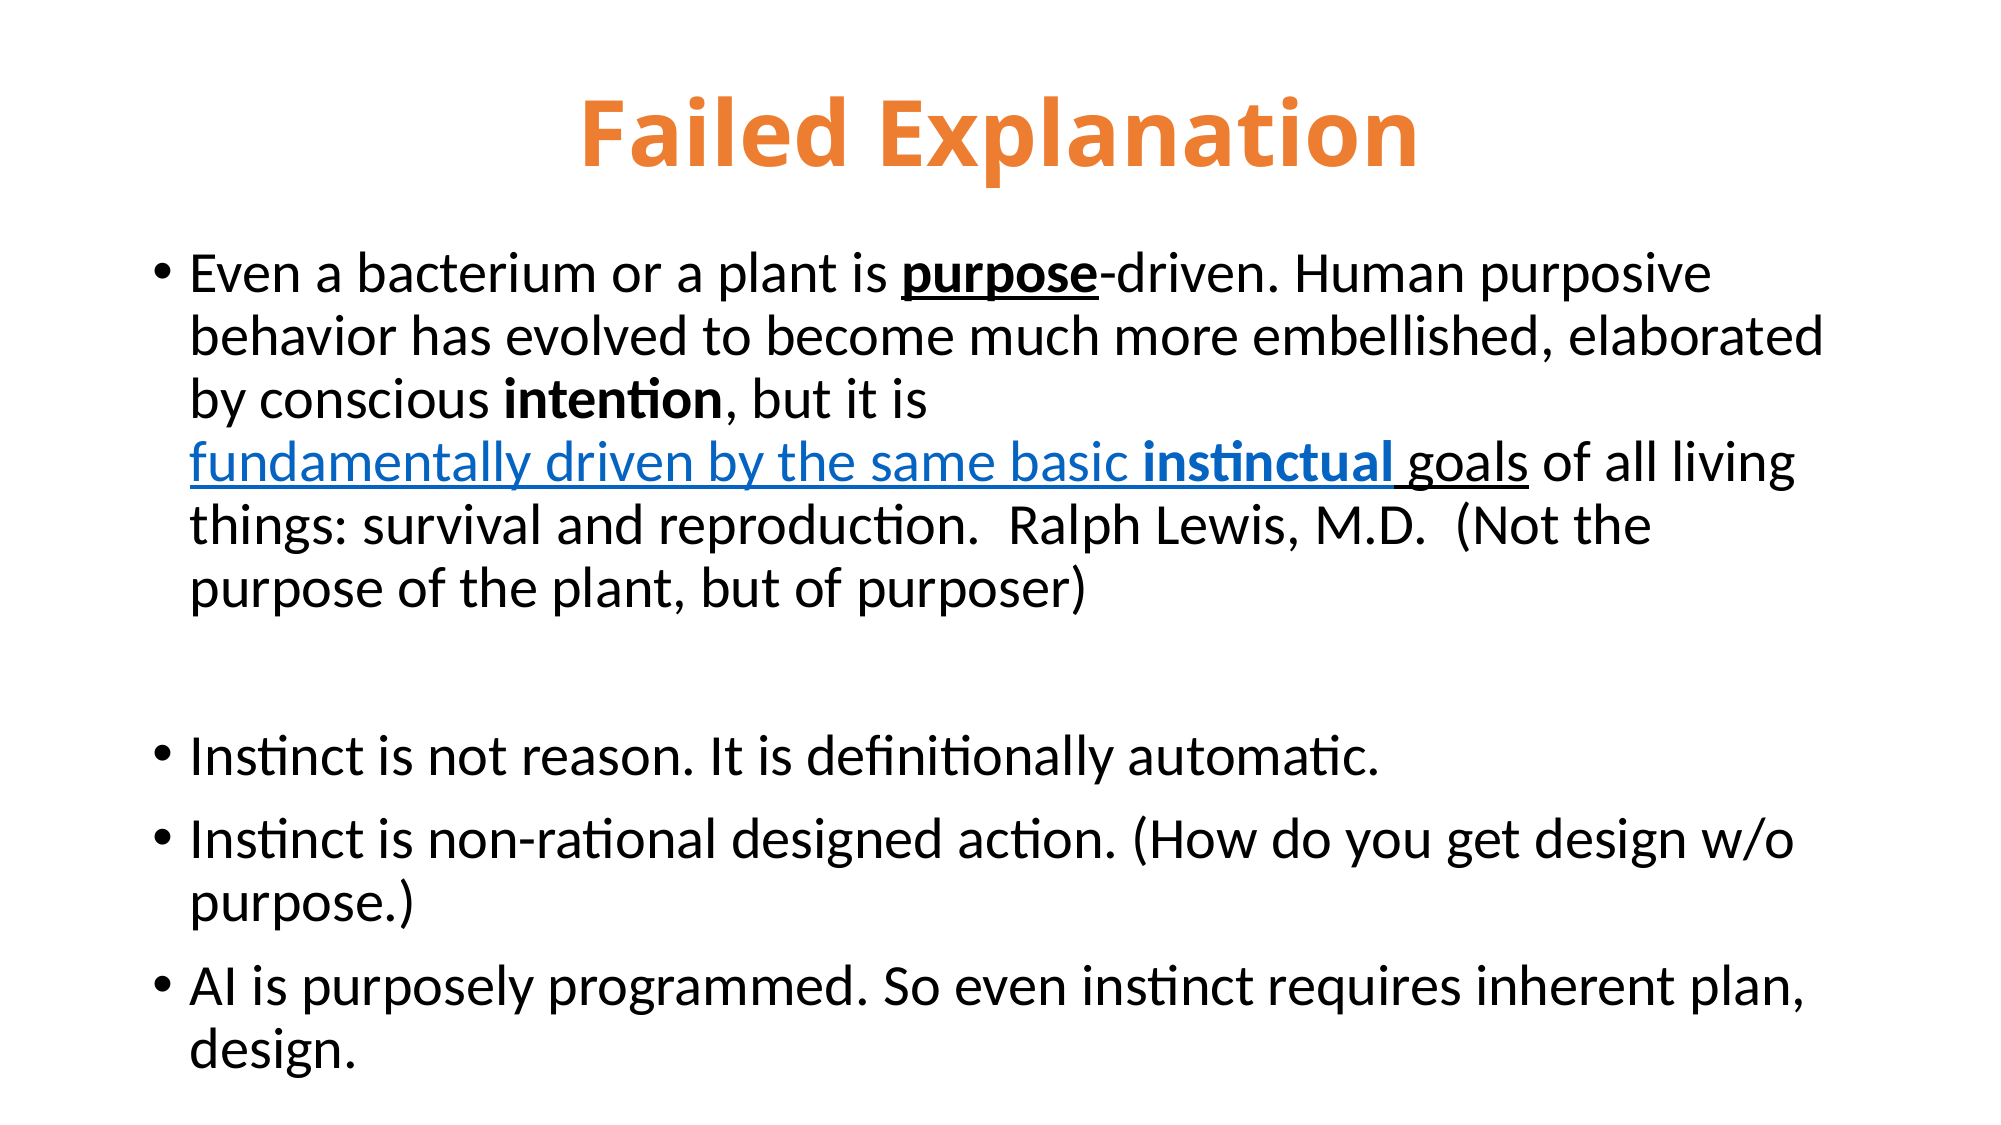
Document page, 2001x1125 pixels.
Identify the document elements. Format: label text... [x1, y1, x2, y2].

list Even a bacterium or a plant is purpose-driven. Human purposive behavior has evolved to become much more embellished, elaborated by conscious intention, but it is fundamentally driven by the same basic instinctual goals of all living things: survival and reproduction. Ralph Lewis, M.D. (Not the purpose of the plant, but of purposer) Instinct is not reason. It is definitionally automatic. Instinct is non-rational designed action. (How do you get design w/o purpose.) AI is purposely programmed. So even instinct requires inherent plan, design. [137, 234, 1863, 1031]
title Failed Explanation [137, 71, 1863, 202]
